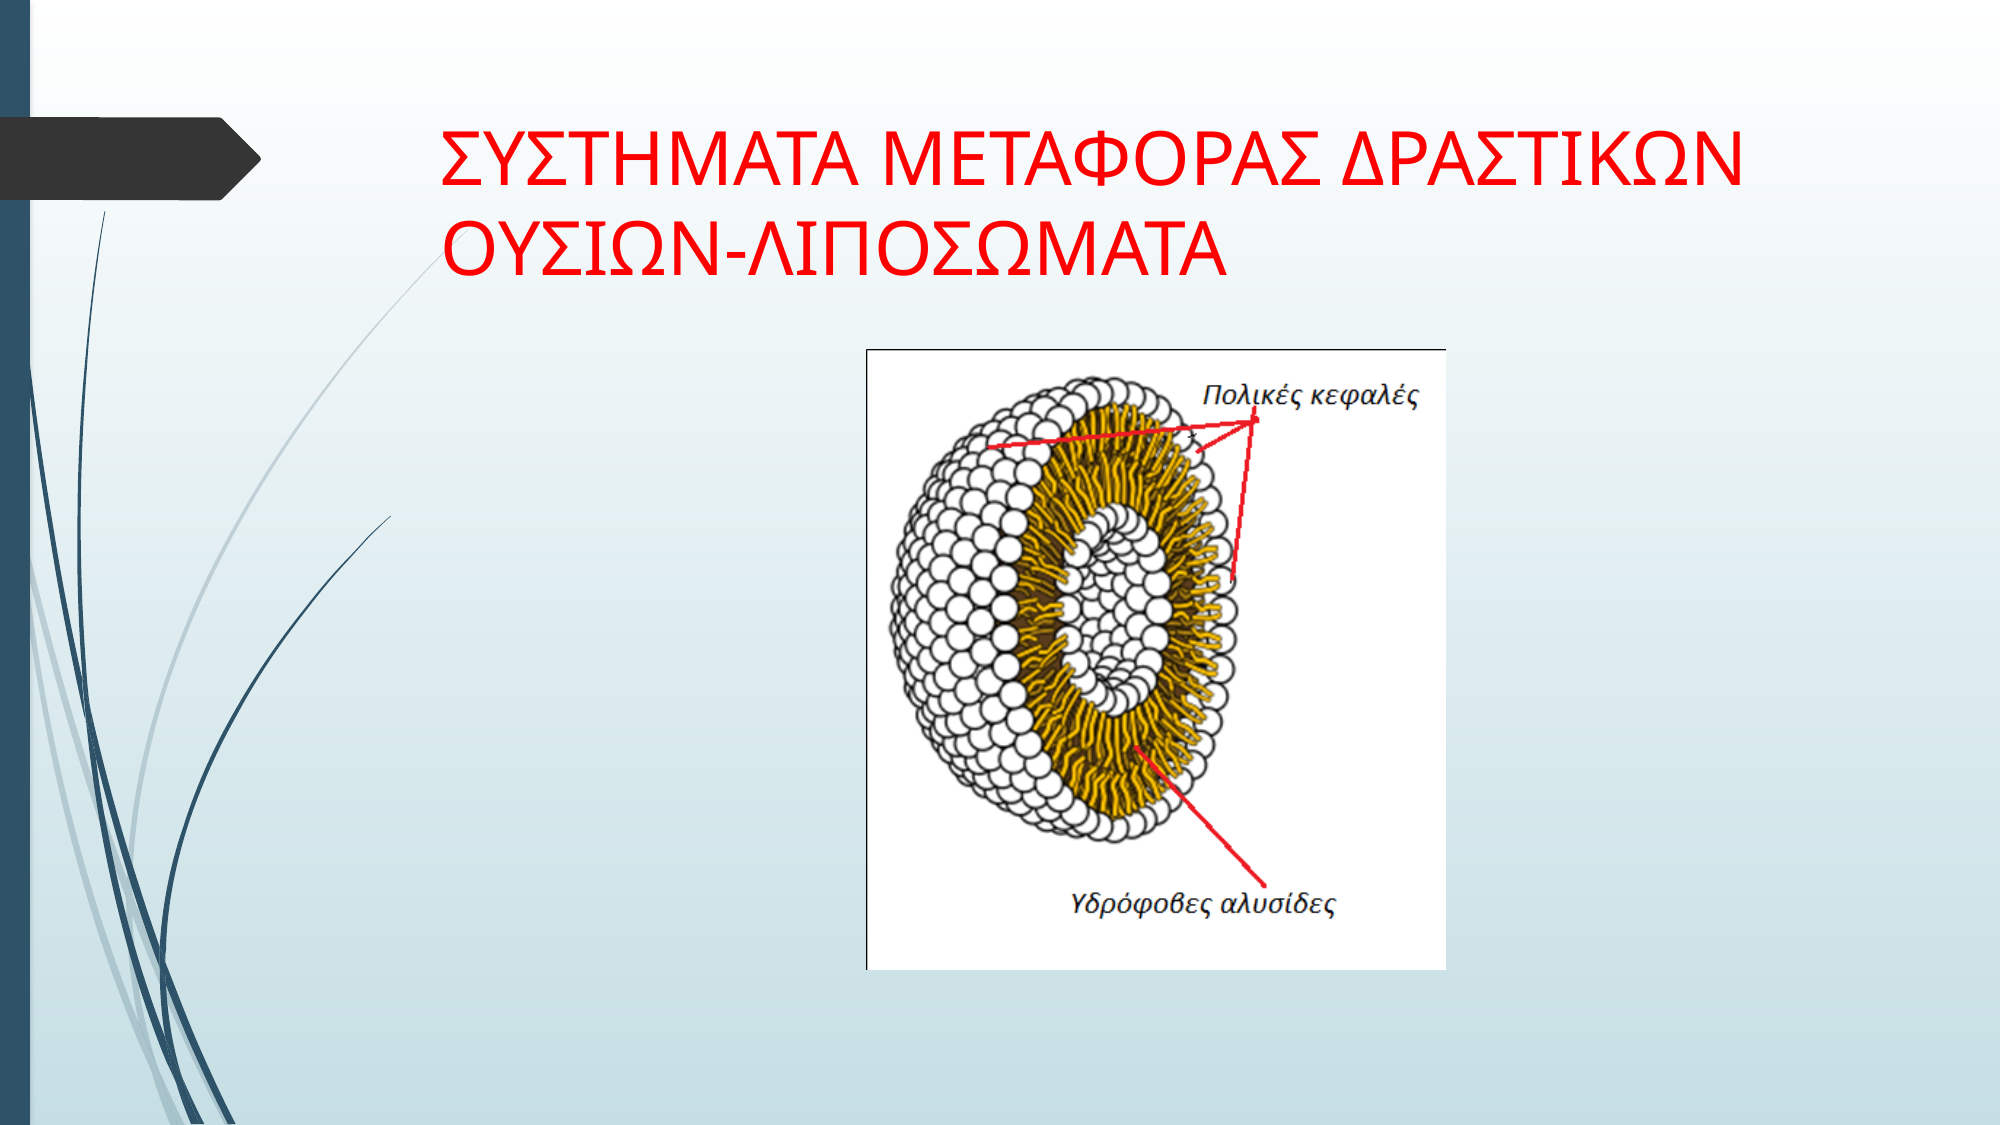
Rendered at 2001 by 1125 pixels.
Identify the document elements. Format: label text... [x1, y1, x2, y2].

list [866, 349, 1446, 971]
title ΣΥΣΤΗΜΑΤΑ ΜΕΤΑΦΟΡΑΣ ΔΡΑΣΤΙΚΩΝ ΟΥΣΙΩΝ-ΛΙΠΟΣΩΜΑΤΑ [425, 102, 1888, 313]
